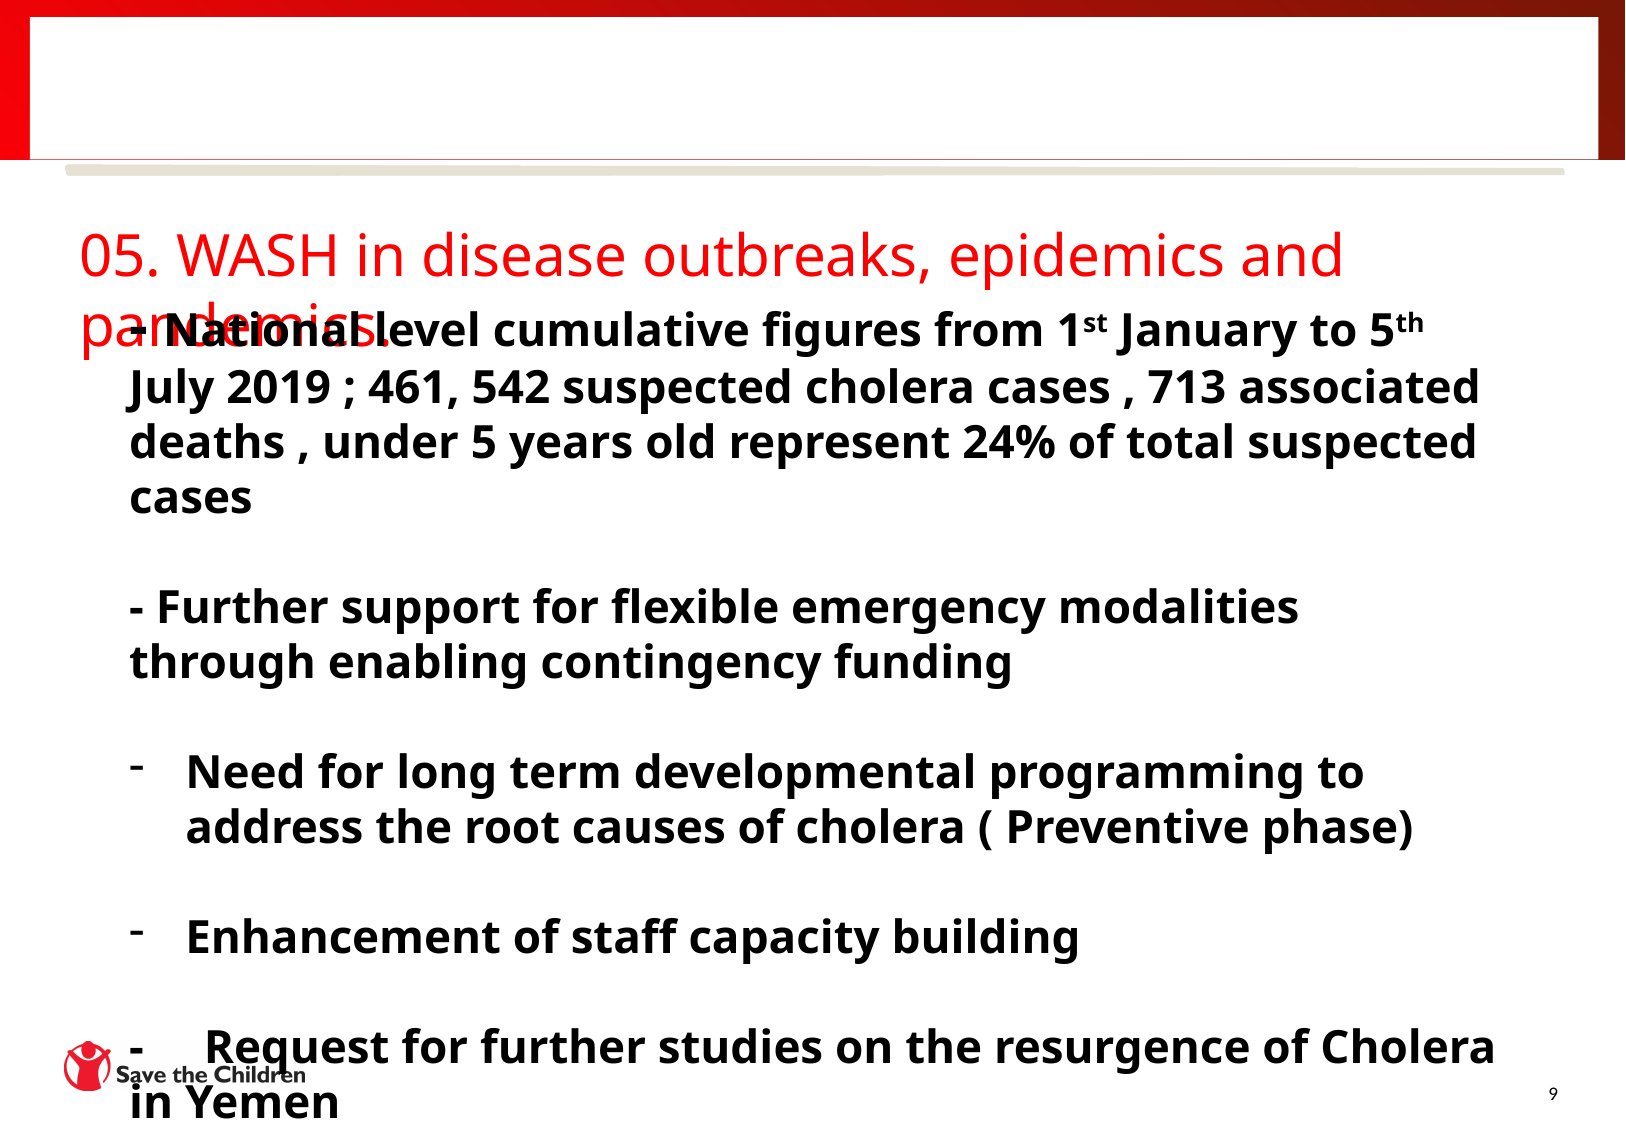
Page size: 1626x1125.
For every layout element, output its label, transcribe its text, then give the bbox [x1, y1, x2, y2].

picture [64, 164, 1565, 176]
text_box 05. WASH in disease outbreaks, epidemics and pandemics. [64, 210, 1565, 506]
picture [64, 1041, 114, 1091]
text_box - National level cumulative figures from 1st January to 5th July 2019 ; 461, 542 suspected cholera cases , 713 associated deaths , under 5 years old represent 24% of total suspected cases - Further support for flexible emergency modalities through enabling contingency funding Need for long term developmental programming to address the root causes of cholera ( Preventive phase) Enhancement of staff capacity building - Request for further studies on the resurgence of Cholera in Yemen [114, 280, 1512, 1125]
